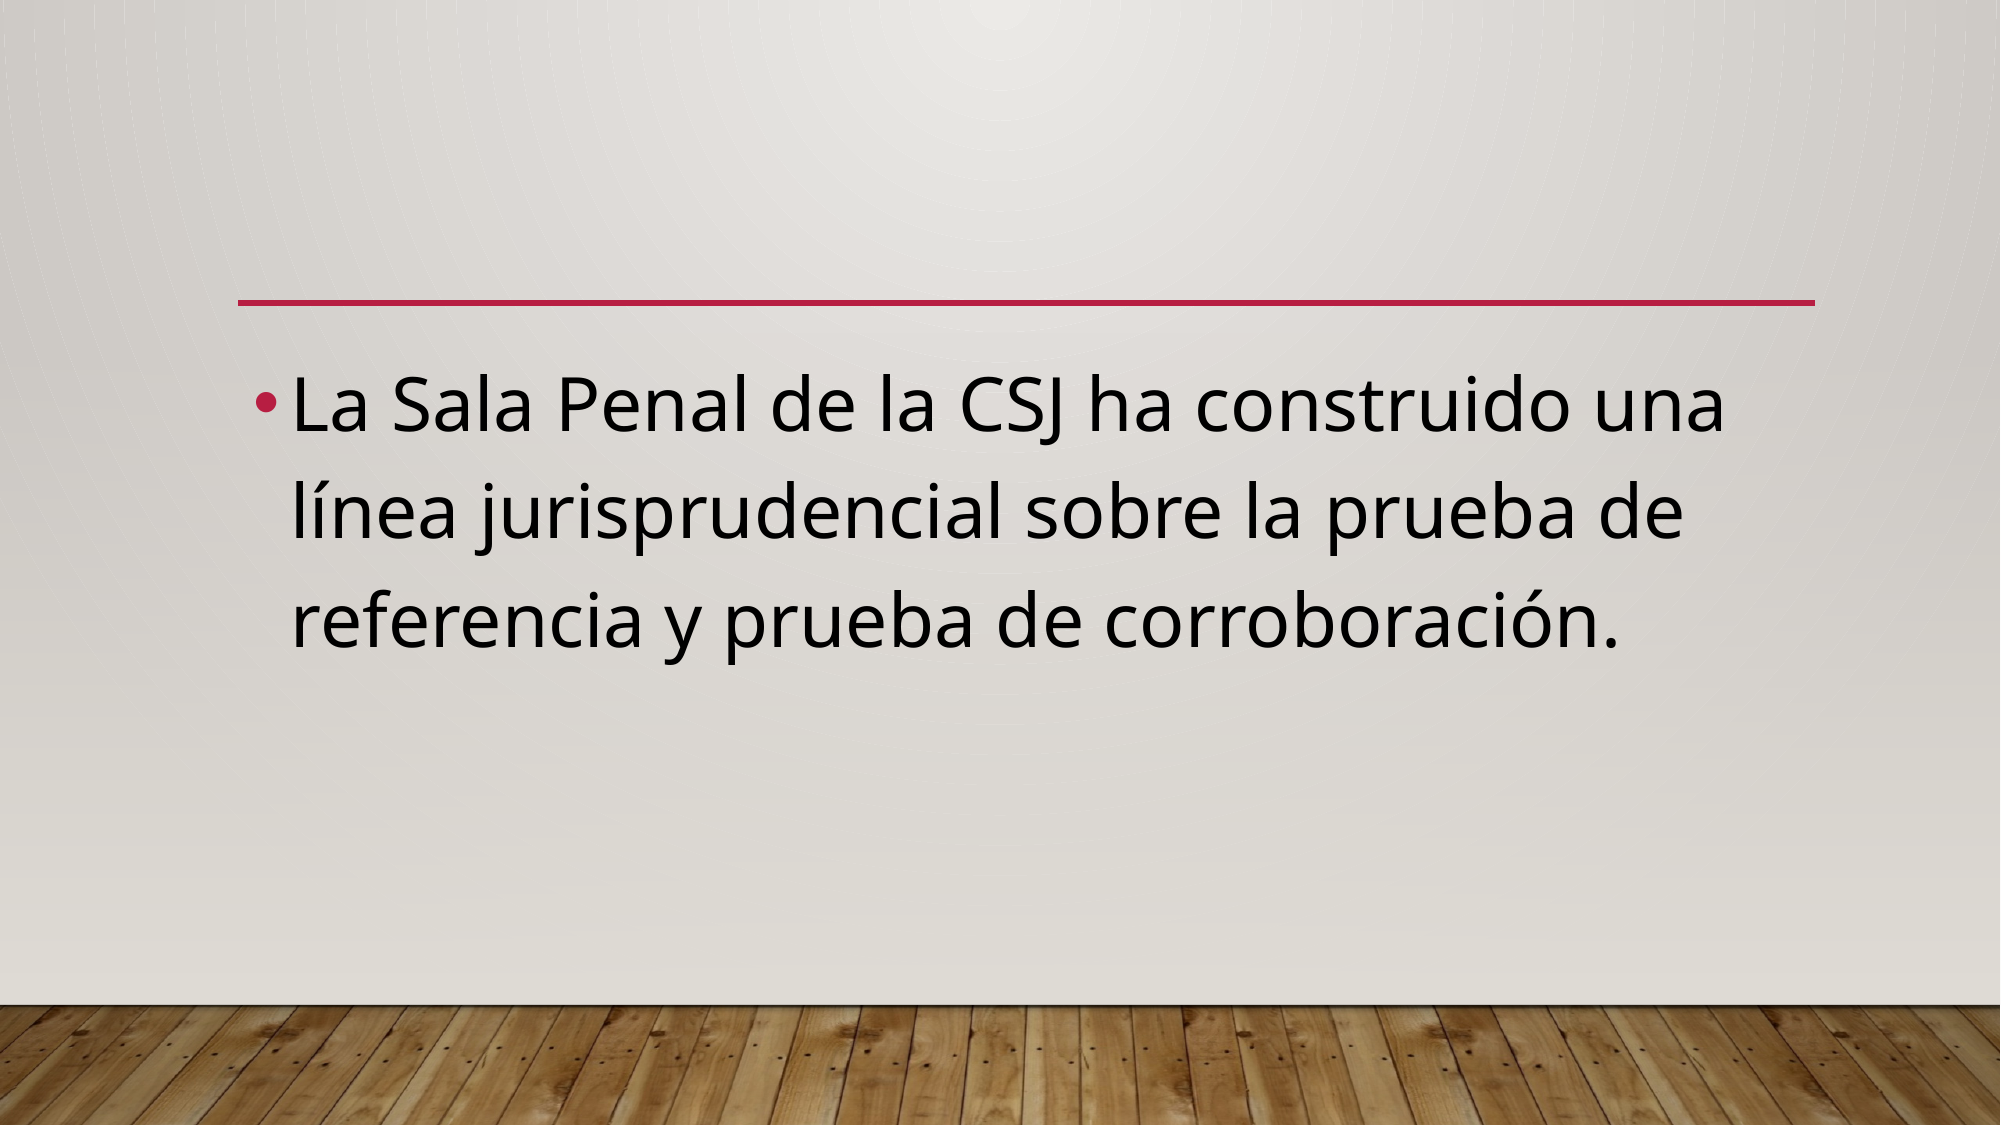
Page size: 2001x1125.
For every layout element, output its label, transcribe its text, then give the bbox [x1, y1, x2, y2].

picture [0, 1005, 2000, 1125]
list La Sala Penal de la CSJ ha construido una línea jurisprudencial sobre la prueba de referencia y prueba de corroboración. [238, 330, 1814, 897]
